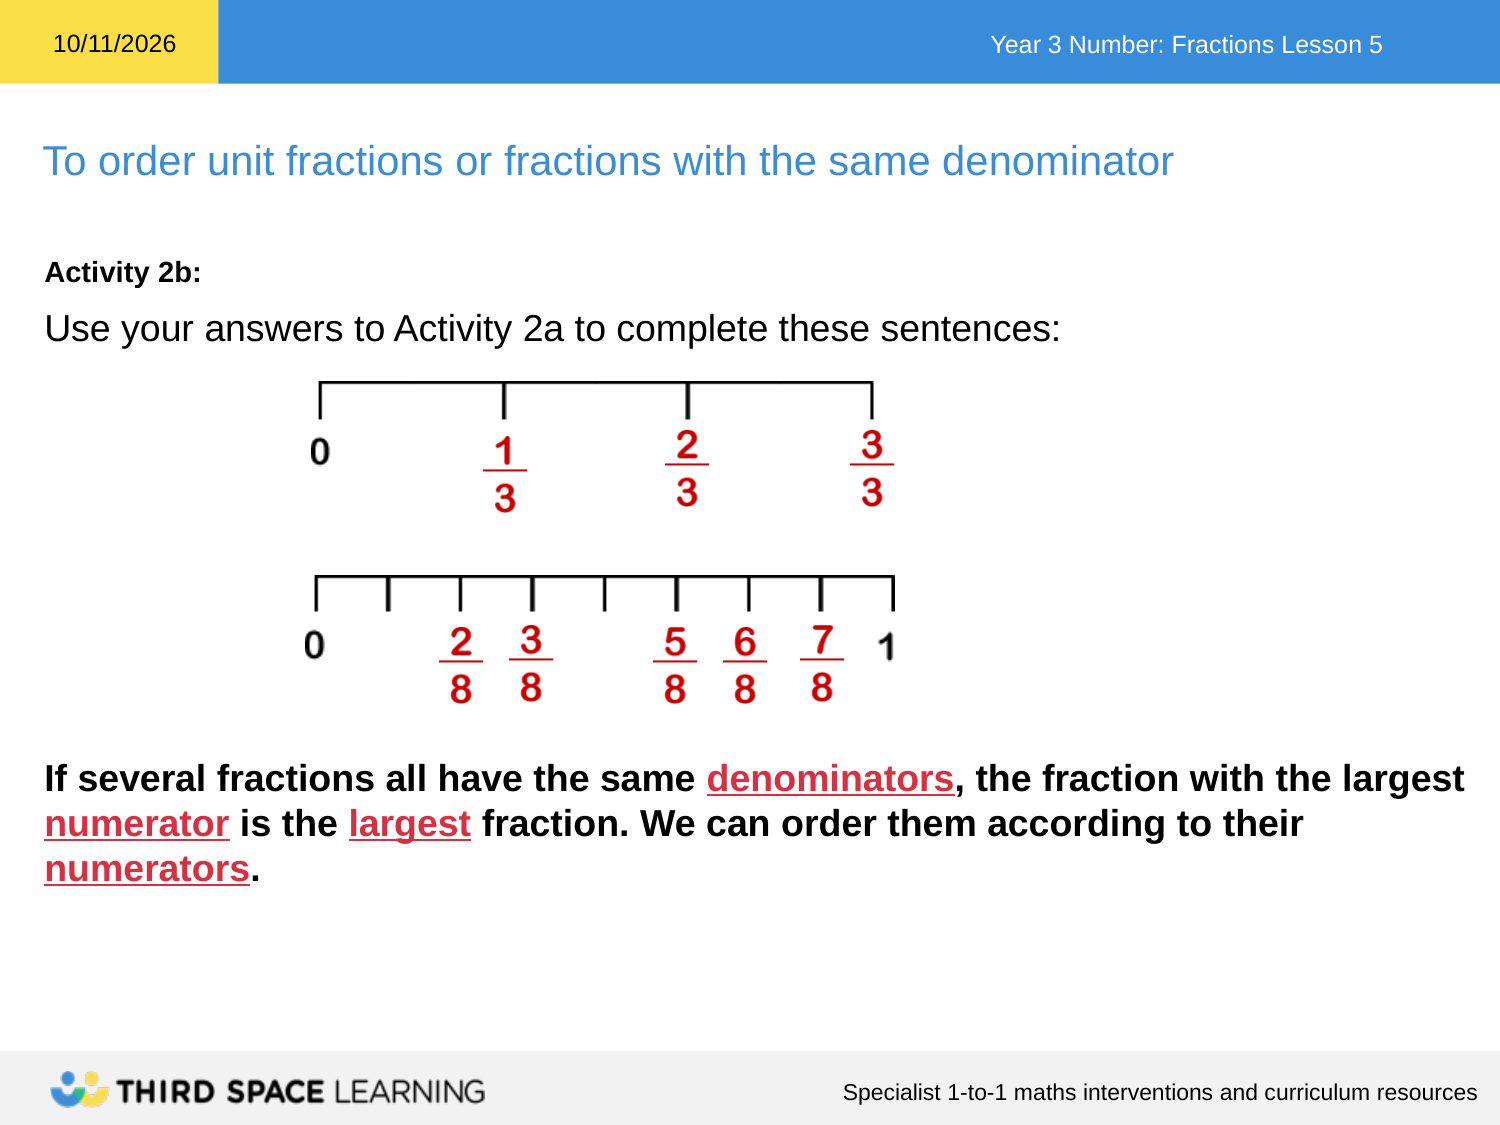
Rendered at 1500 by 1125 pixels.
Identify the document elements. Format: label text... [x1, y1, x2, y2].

picture [311, 381, 895, 513]
text_box Activity 2b: [29, 246, 218, 296]
picture [304, 575, 895, 704]
picture [50, 1071, 485, 1108]
text_box Use your answers to Activity 2a to complete these sentences: If several fractions all have the same denominators, the fraction with the largest numerator is the largest fraction. We can order them according to their numerators. [29, 296, 1500, 987]
